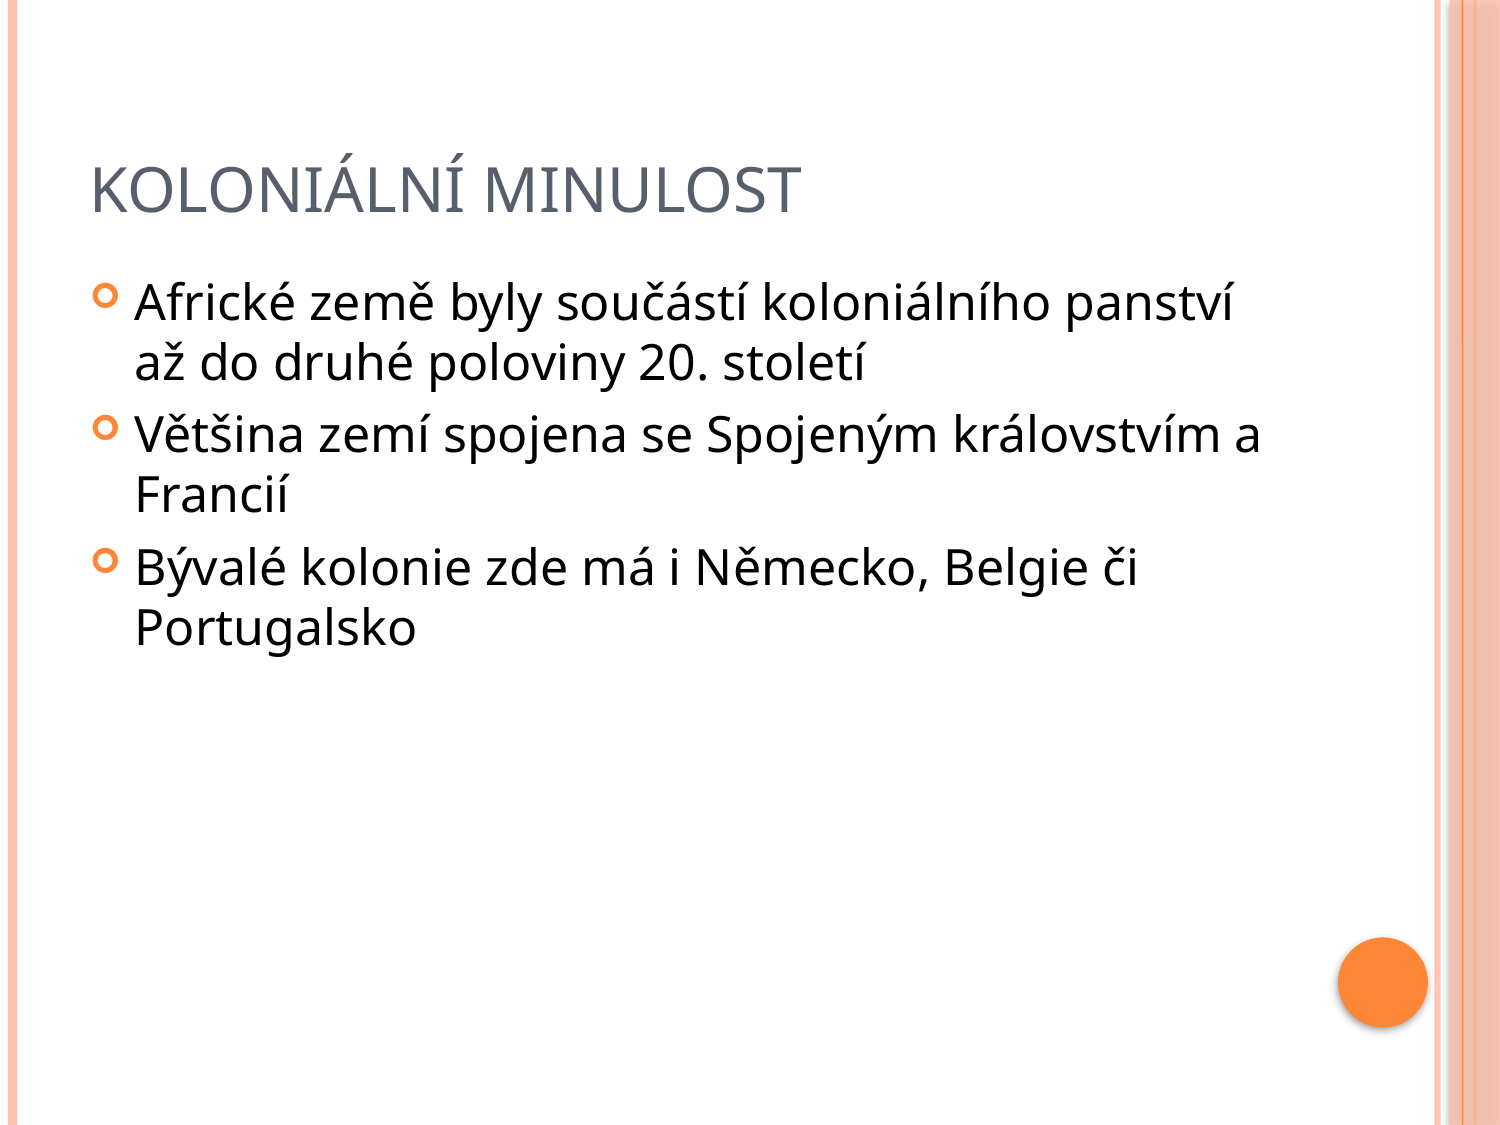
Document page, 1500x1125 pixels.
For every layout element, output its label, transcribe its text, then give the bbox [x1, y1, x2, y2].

list Africké země byly součástí koloniálního panství až do druhé poloviny 20. století Většina zemí spojena se Spojeným královstvím a Francií Bývalé kolonie zde má i Německo, Belgie či Portugalsko [75, 262, 1300, 1062]
title Koloniální minulost [75, 45, 1300, 233]
